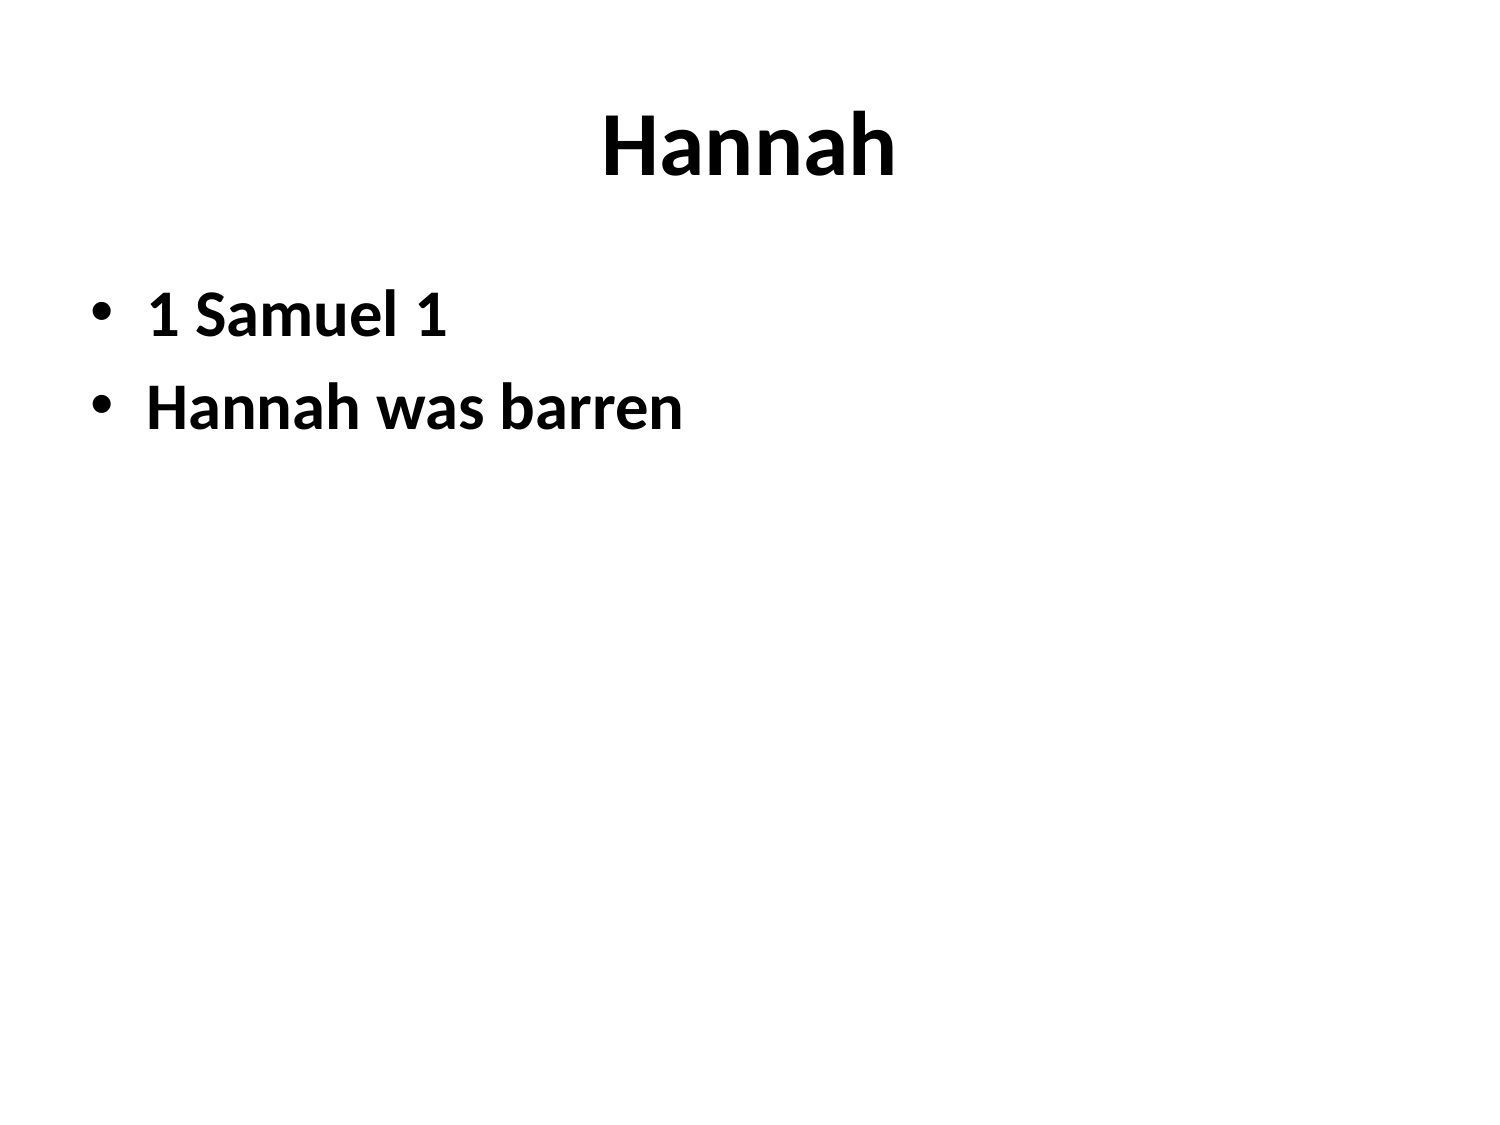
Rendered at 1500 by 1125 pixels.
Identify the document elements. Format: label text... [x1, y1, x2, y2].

title Hannah [75, 45, 1425, 233]
list 1 Samuel 1 Hannah was barren [75, 262, 1425, 1005]
